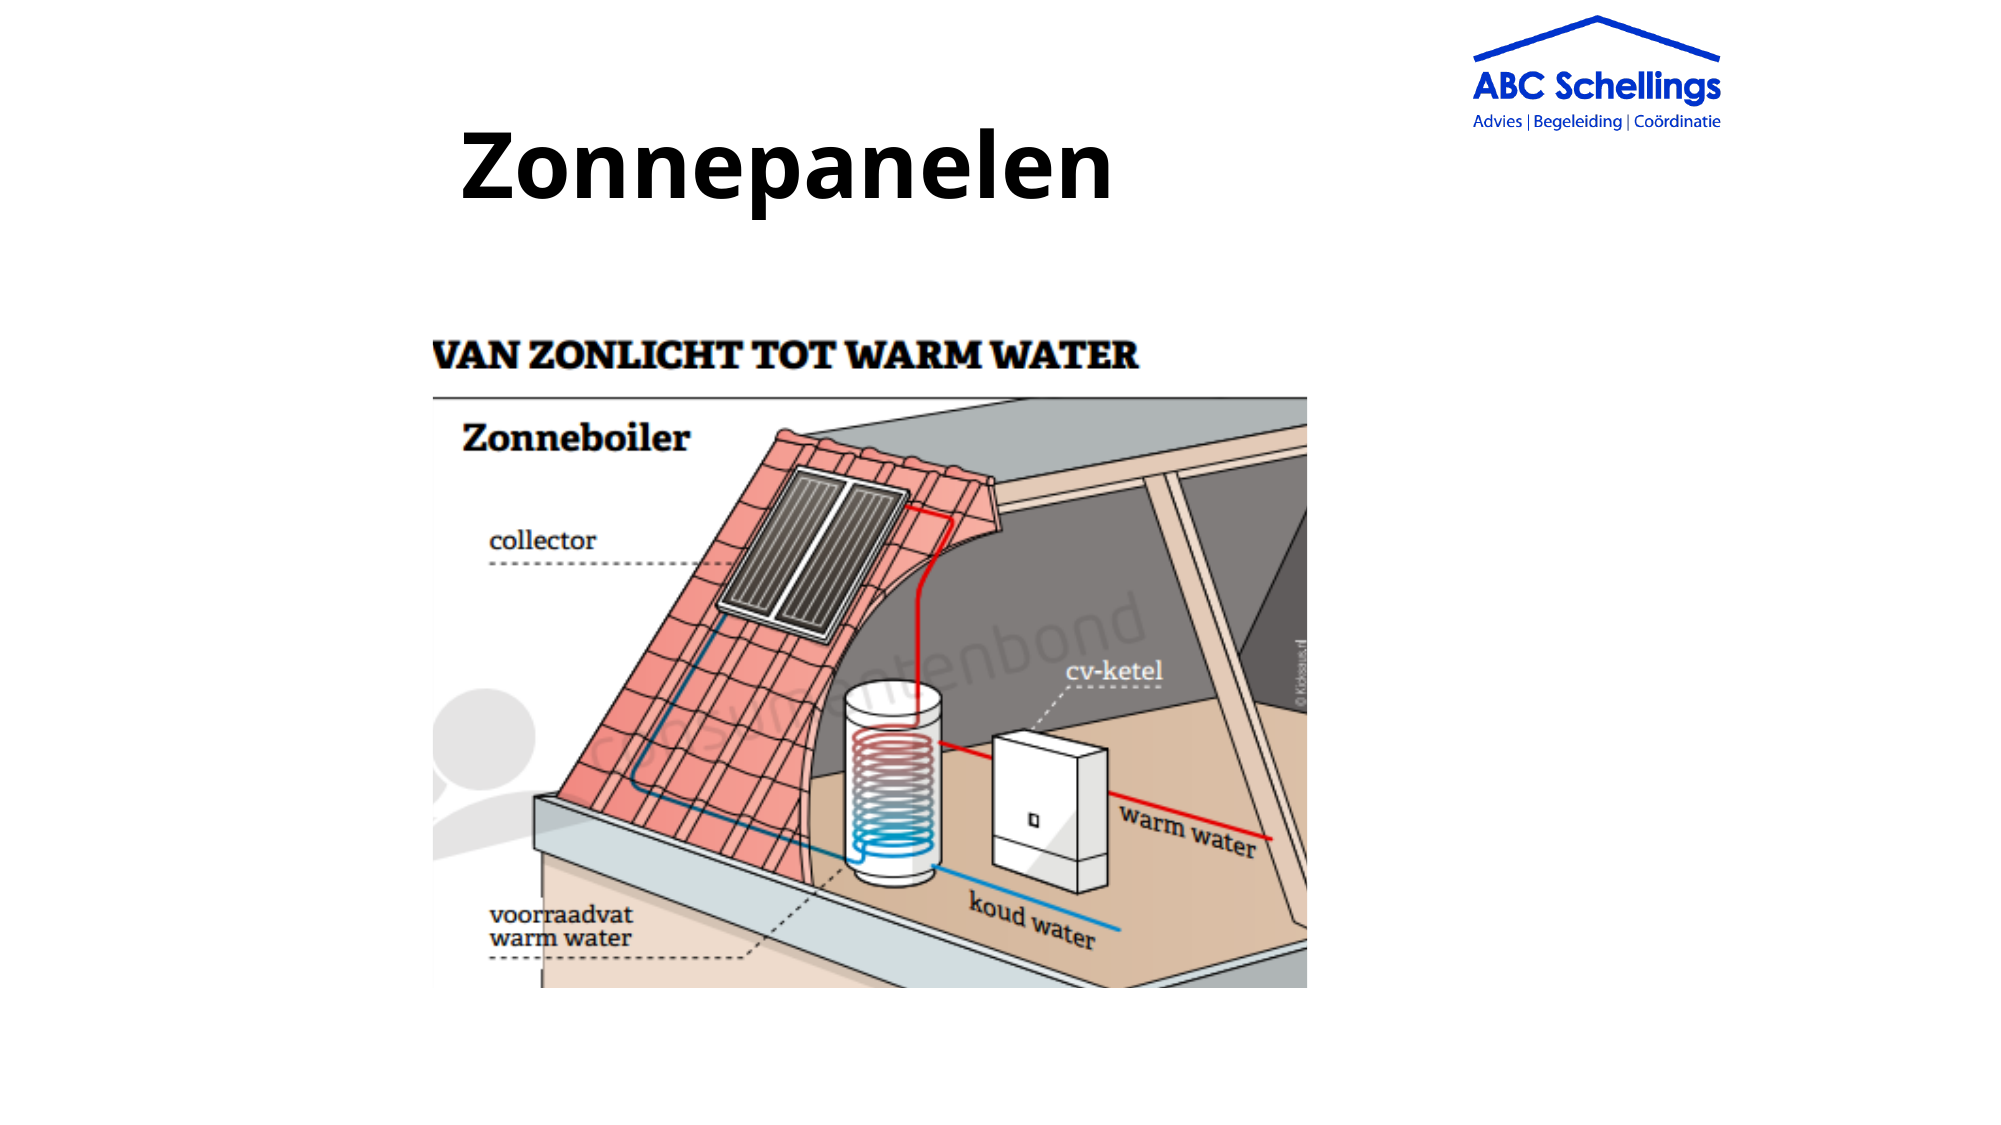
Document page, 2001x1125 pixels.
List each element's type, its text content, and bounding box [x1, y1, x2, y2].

picture [1472, 0, 1721, 197]
title Zonnepanelen [137, 59, 1863, 278]
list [432, 326, 1308, 988]
